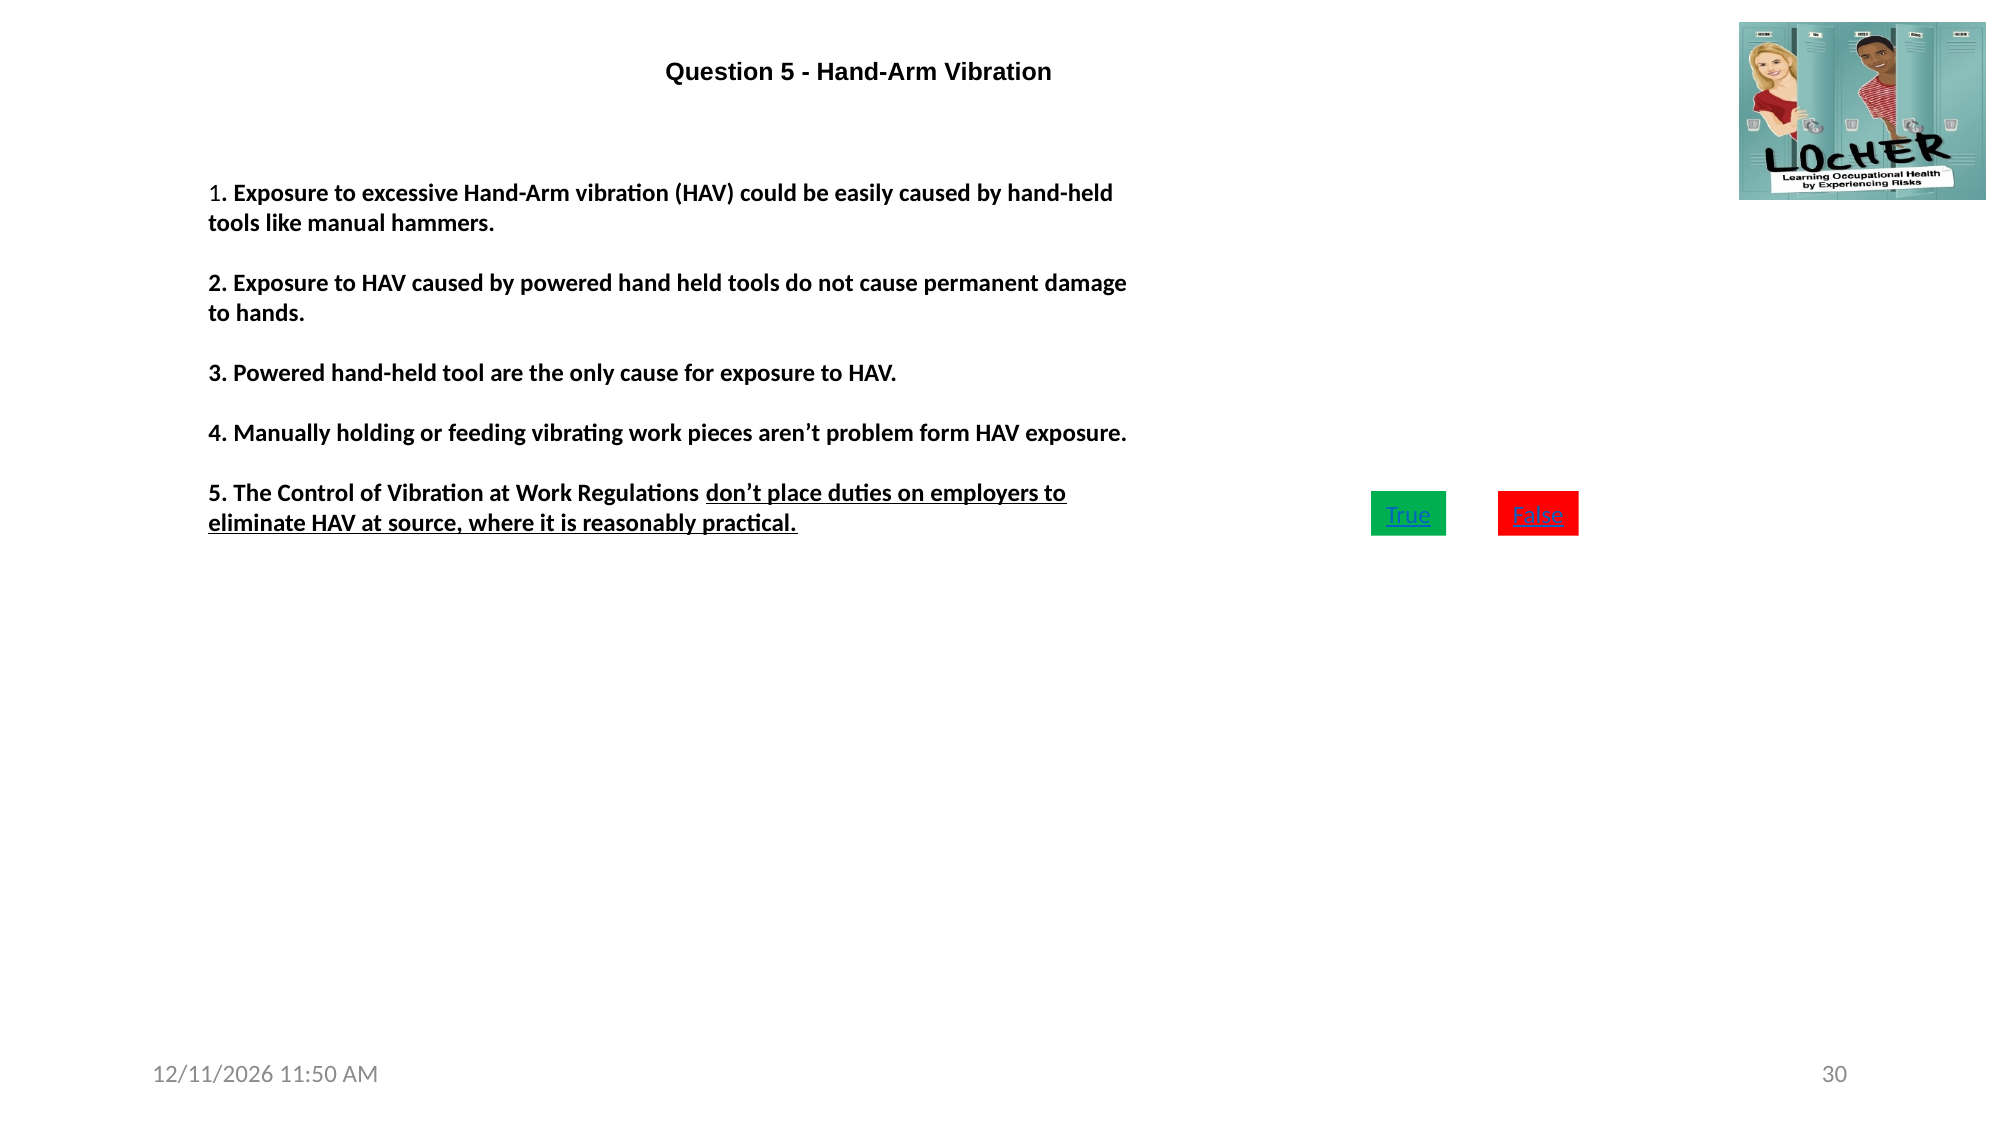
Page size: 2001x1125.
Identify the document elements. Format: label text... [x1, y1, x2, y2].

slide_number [137, 1042, 588, 1103]
text_box 1. Exposure to excessive Hand-Arm vibration (HAV) could be easily caused by hand-held tools like manual hammers. 2. Exposure to HAV caused by powered hand held tools do not cause permanent damage to hands. 3. Powered hand-held tool are the only cause for exposure to HAV. 4. Manually holding or feeding vibrating work pieces aren’t problem form HAV exposure. 5. The Control of Vibration at Work Regulations don’t place duties on employers to eliminate HAV at source, where it is reasonably practical. [193, 169, 1145, 544]
slide_number 30 [1412, 1042, 1863, 1103]
title Question 5 - Hand-Arm Vibration [425, 44, 1300, 94]
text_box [1370, 491, 1580, 537]
picture [1738, 22, 1986, 200]
